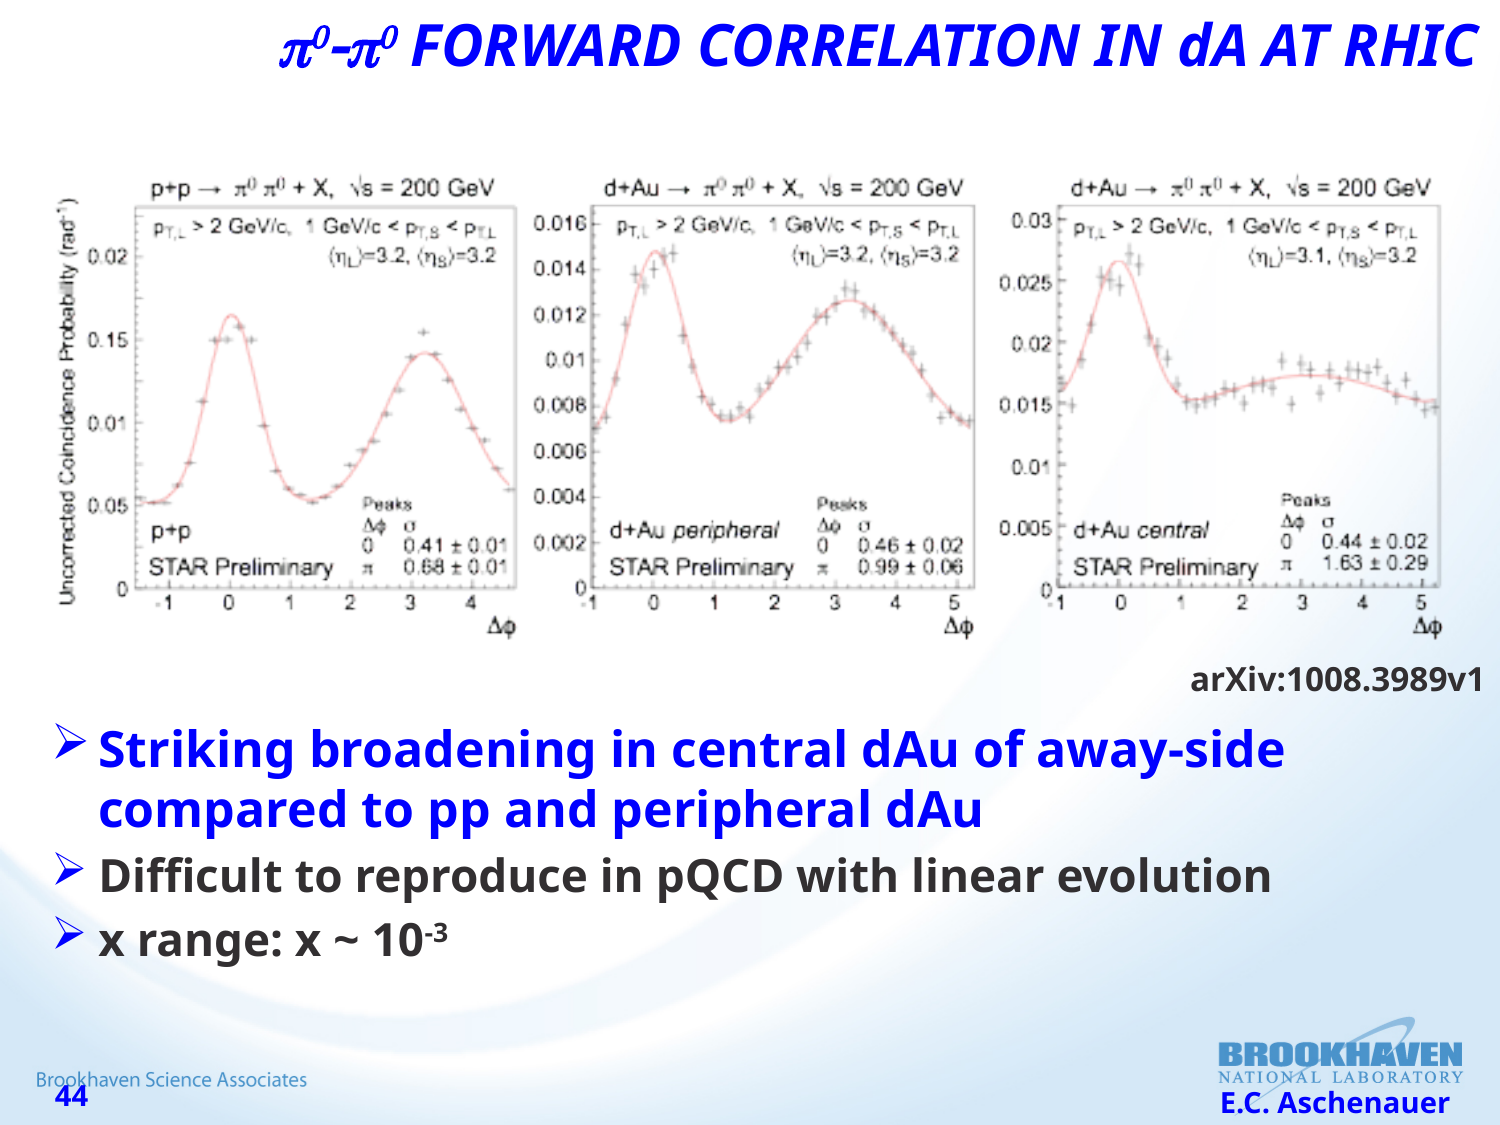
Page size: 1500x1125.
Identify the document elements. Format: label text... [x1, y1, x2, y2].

slide_number 44 [3, 1064, 104, 1125]
list Striking broadening in central dAu of away-side compared to pp and peripheral dAu Difficult to reproduce in pQCD with linear evolution x range: x ~ 10-3 [0, 709, 1438, 1023]
text_box arXiv:1008.3989v1 [1183, 658, 1493, 699]
picture [0, 101, 1500, 1125]
title π0-π0 Forward Correlation in dA at RHIC [0, 0, 1500, 101]
slide_number E.C. Aschenauer [1204, 1063, 1481, 1125]
